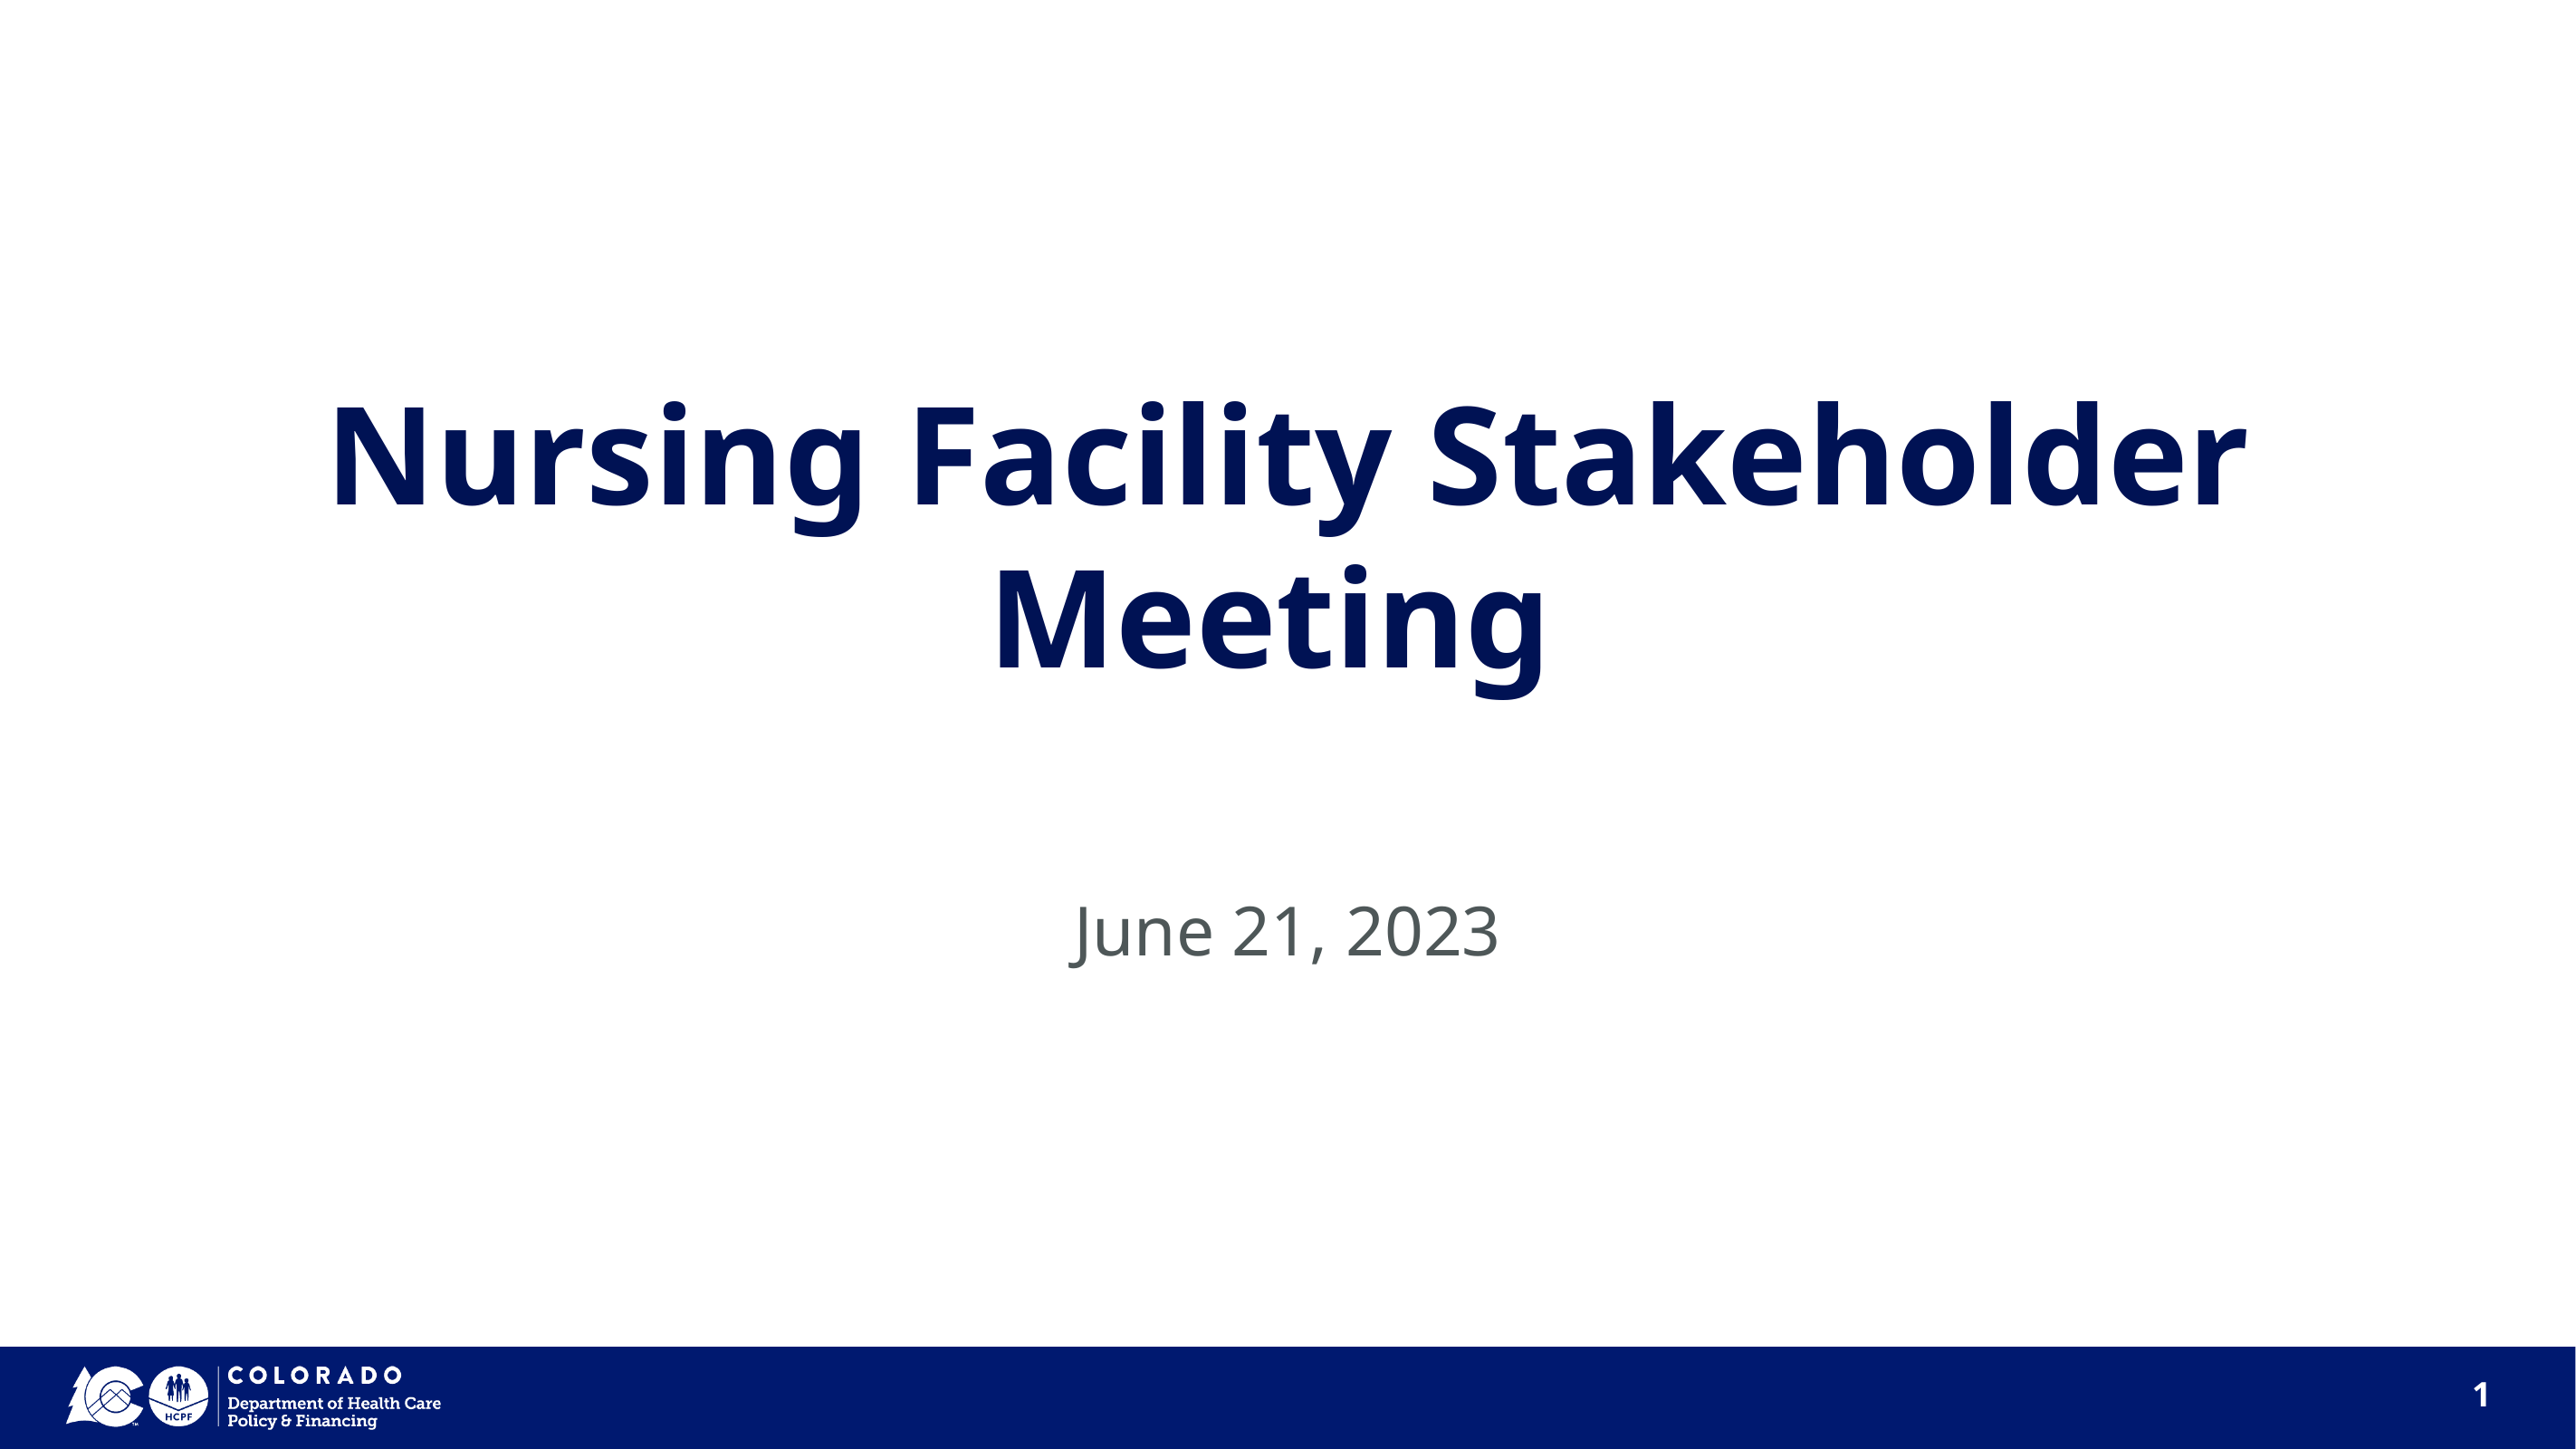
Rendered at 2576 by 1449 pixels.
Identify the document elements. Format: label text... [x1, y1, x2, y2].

picture [65, 1366, 441, 1430]
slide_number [928, 889, 1647, 967]
title Nursing Facility Stakeholder Meeting [125, 395, 2450, 668]
slide_number ‹#› [2080, 1357, 2505, 1435]
